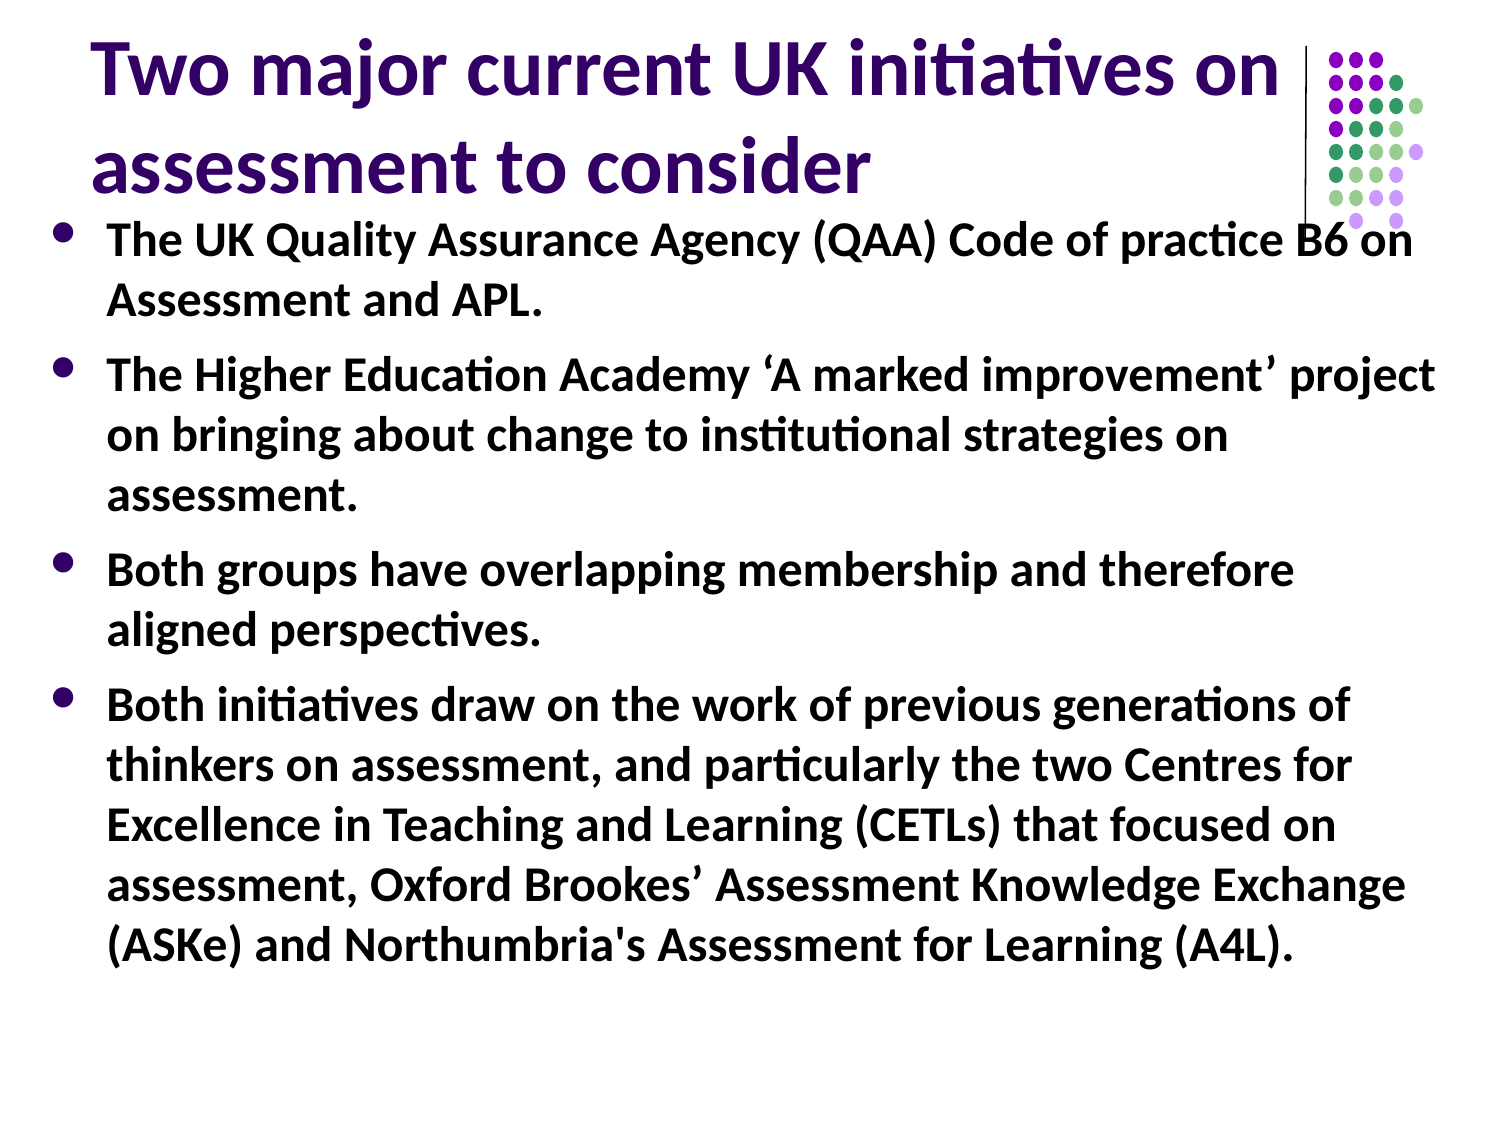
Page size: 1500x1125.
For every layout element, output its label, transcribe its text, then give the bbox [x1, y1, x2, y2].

list The UK Quality Assurance Agency (QAA) Code of practice B6 on Assessment and APL. The Higher Education Academy ‘A marked improvement’ project on bringing about change to institutional strategies on assessment. Both groups have overlapping membership and therefore aligned perspectives. Both initiatives draw on the work of previous generations of thinkers on assessment, and particularly the two Centres for Excellence in Teaching and Learning (CETLs) that focused on assessment, Oxford Brookes’ Assessment Knowledge Exchange (ASKe) and Northumbria's Assessment for Learning (A4L). [35, 199, 1465, 1018]
title Two major current UK initiatives on assessment to consider [75, 40, 1313, 199]
